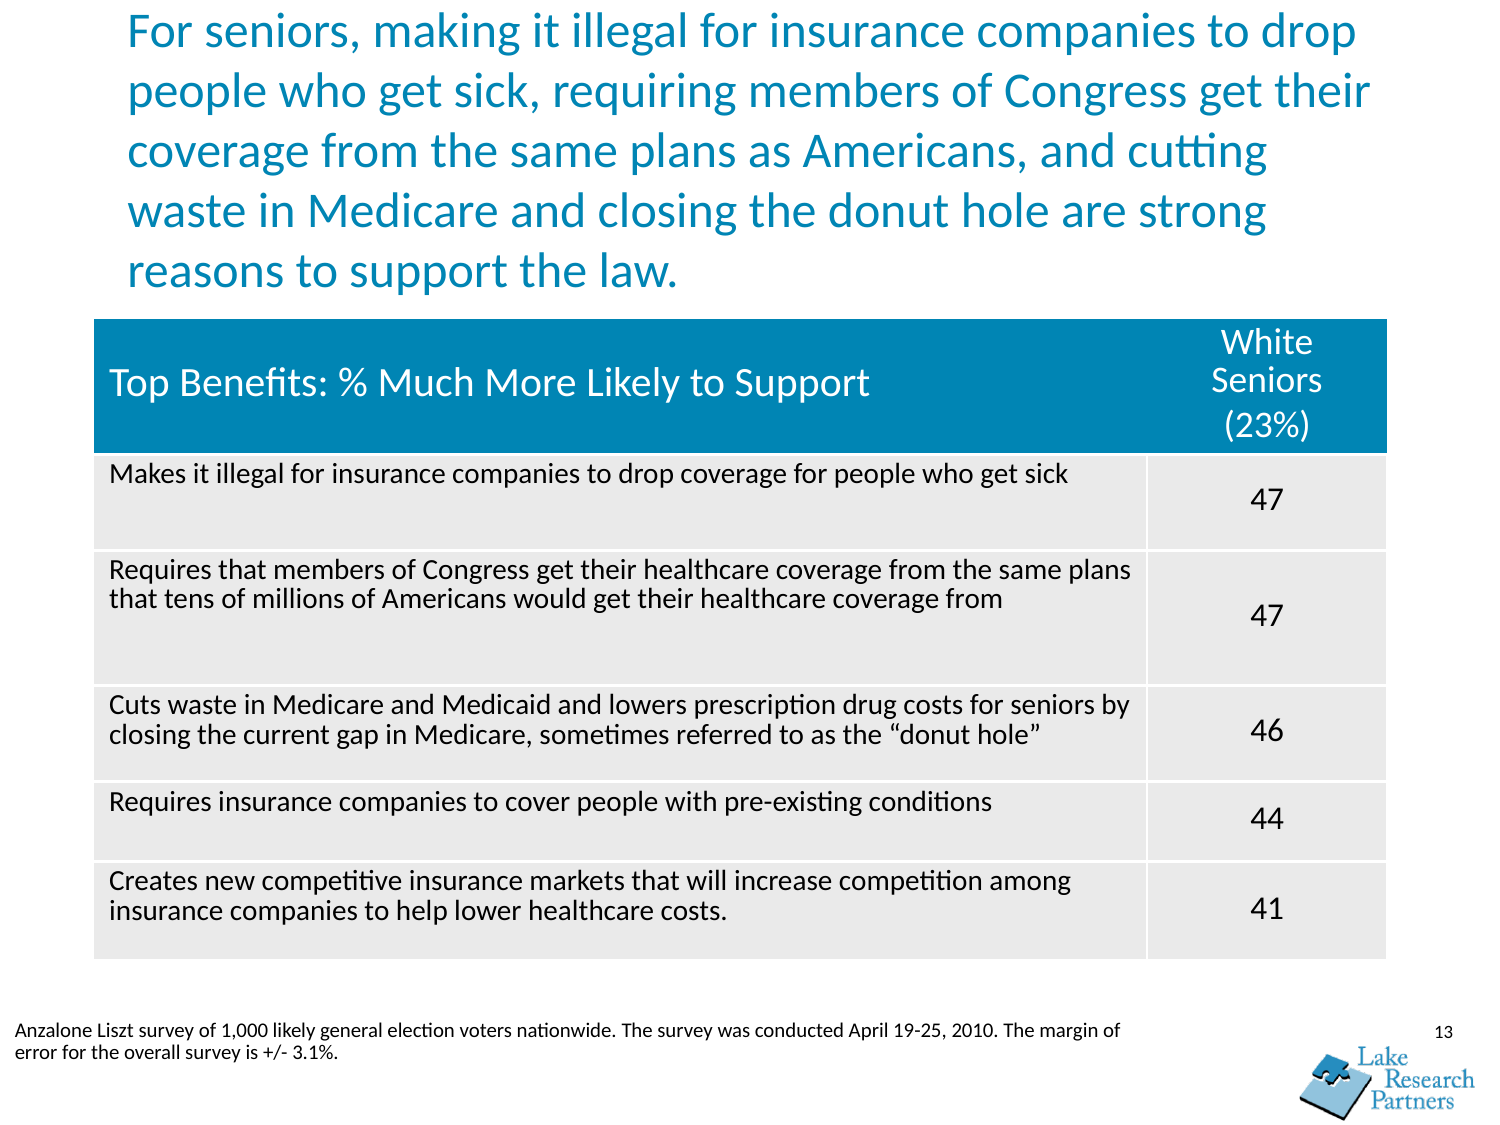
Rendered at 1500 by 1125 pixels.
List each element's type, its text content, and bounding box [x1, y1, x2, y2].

table_cell Requires that members of Congress get their healthcare coverage from the same plans that tens of millions of Americans would get their healthcare coverage from [94, 552, 1146, 684]
table_cell 46 [1148, 687, 1386, 780]
table_cell 44 [1148, 783, 1386, 860]
table_cell Cuts waste in Medicare and Medicaid and lowers prescription drug costs for seniors by closing the current gap in Medicare, sometimes referred to as the “donut hole” [94, 687, 1146, 780]
title For seniors, making it illegal for insurance companies to drop people who get sick, requiring members of Congress get their coverage from the same plans as Americans, and cutting waste in Medicare and closing the donut hole are strong reasons to support the law. [112, 61, 1391, 234]
table_header Top Benefits: % Much More Likely to Support [94, 319, 1147, 453]
text_box Anzalone Liszt survey of 1,000 likely general election voters nationwide. The survey was conducted April 19-25, 2010. The margin of error for the overall survey is +/- 3.1%. [0, 1012, 1160, 1072]
table_cell 47 [1148, 552, 1386, 684]
picture [1299, 1046, 1475, 1121]
table_header White Seniors (23%) [1147, 319, 1387, 453]
table_cell Makes it illegal for insurance companies to drop coverage for people who get sick [94, 456, 1146, 549]
table_cell Creates new competitive insurance markets that will increase competition among insurance companies to help lower healthcare costs. [94, 863, 1146, 959]
table_cell 47 [1148, 456, 1386, 549]
table_cell 41 [1148, 863, 1386, 959]
table_cell Requires insurance companies to cover people with pre-existing conditions [94, 783, 1146, 860]
footer 13 [1387, 1012, 1500, 1063]
